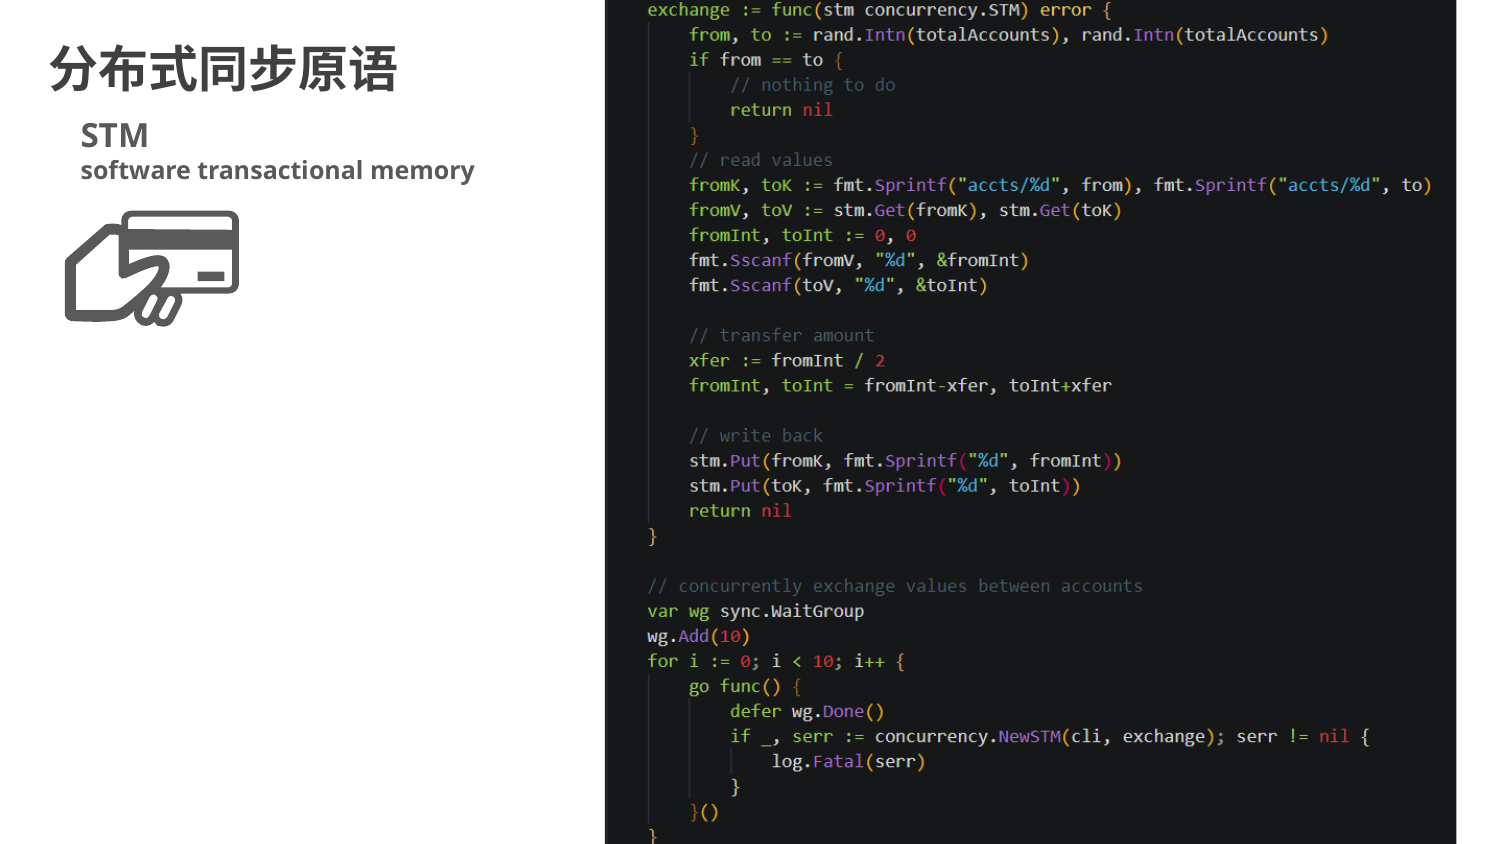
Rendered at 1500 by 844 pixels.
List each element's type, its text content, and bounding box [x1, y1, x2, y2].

text_box 分布式同步原语 [32, 29, 567, 106]
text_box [604, 0, 1457, 844]
text_box [64, 210, 239, 327]
text_box STM software transactional memory [64, 106, 598, 193]
